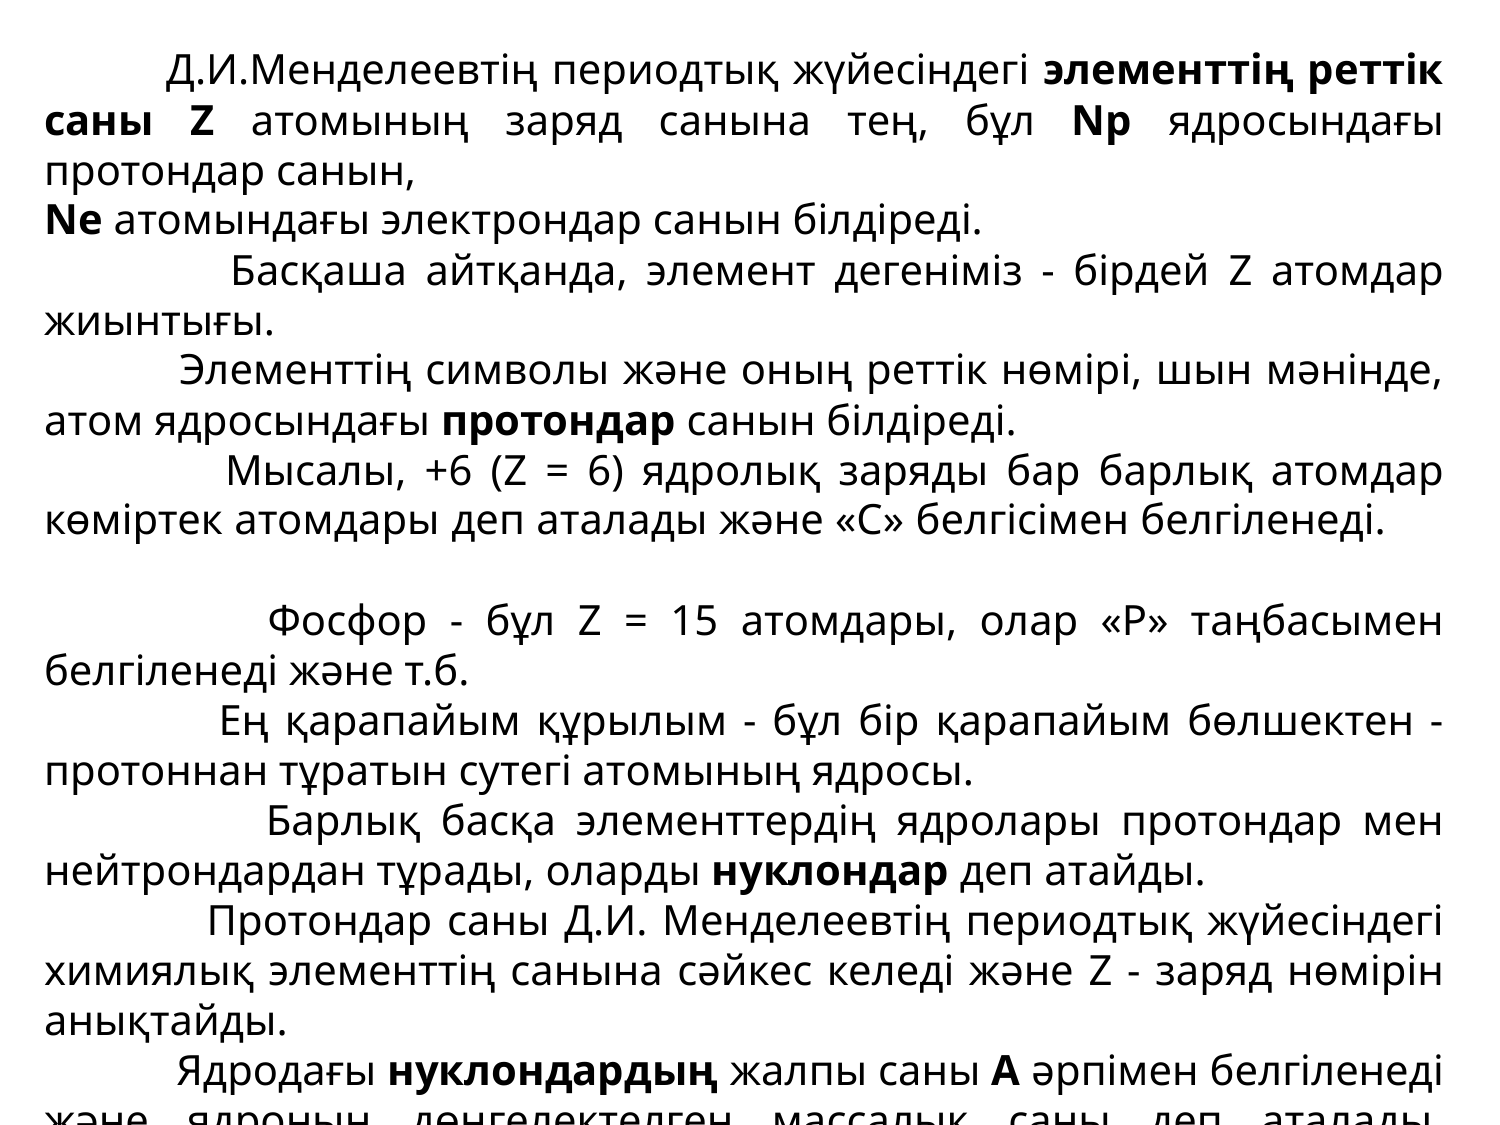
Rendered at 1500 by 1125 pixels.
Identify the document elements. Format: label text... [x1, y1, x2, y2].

text_box Д.И.Менделеевтің периодтық жүйесіндегі элементтің реттік саны Z атомының заряд санына тең, бұл Np ядросындағы протондар санын, Ne атомындағы электрондар санын білдіреді. Басқаша айтқанда, элемент дегеніміз - бірдей Z атомдар жиынтығы. Элементтің символы және оның реттік нөмірі, шын мәнінде, атом ядросындағы протондар санын білдіреді. Мысалы, +6 (Z = 6) ядролық заряды бар барлық атомдар көміртек атомдары деп аталады және «С» белгісімен белгіленеді. Фосфор - бұл Z = 15 атомдары, олар «Р» таңбасымен белгіленеді және т.б. Ең қарапайым құрылым - бұл бір қарапайым бөлшектен - протоннан тұратын сутегі атомының ядросы. Барлық басқа элементтердің ядролары протондар мен нейтрондардан тұрады, оларды нуклондар деп атайды. Протондар саны Д.И. Менделеевтің периодтық жүйесіндегі химиялық элементтің санына сәйкес келеді және Z - заряд нөмірін анықтайды. Ядродағы нуклондардың жалпы саны А әрпімен белгіленеді және ядроның дөңгелектелген массалық саны деп аталады. Нейтрондардың N саны массалық сан А мен заряд санының Z айырымына тең: N = А – Z. [29, 30, 1459, 1125]
